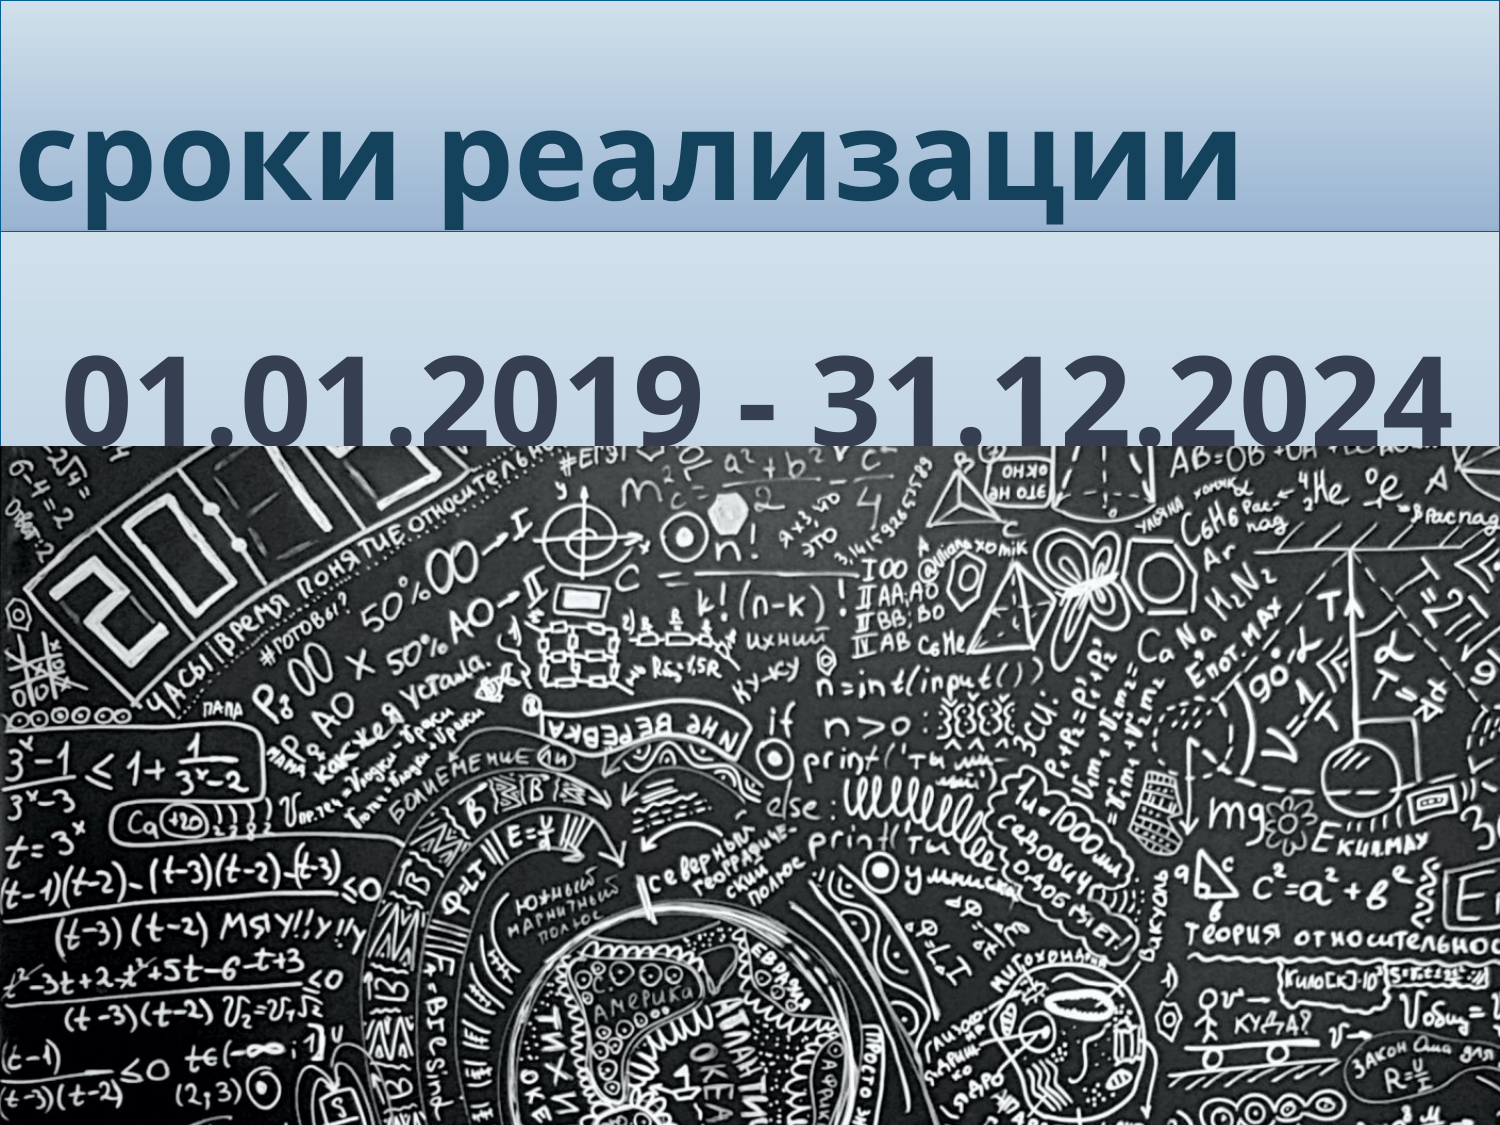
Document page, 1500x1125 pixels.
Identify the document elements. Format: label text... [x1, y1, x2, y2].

title сроки реализации [0, 0, 1500, 231]
picture [0, 446, 1500, 1125]
list 01.01.2019 - 31.12.2024 [0, 231, 1500, 446]
